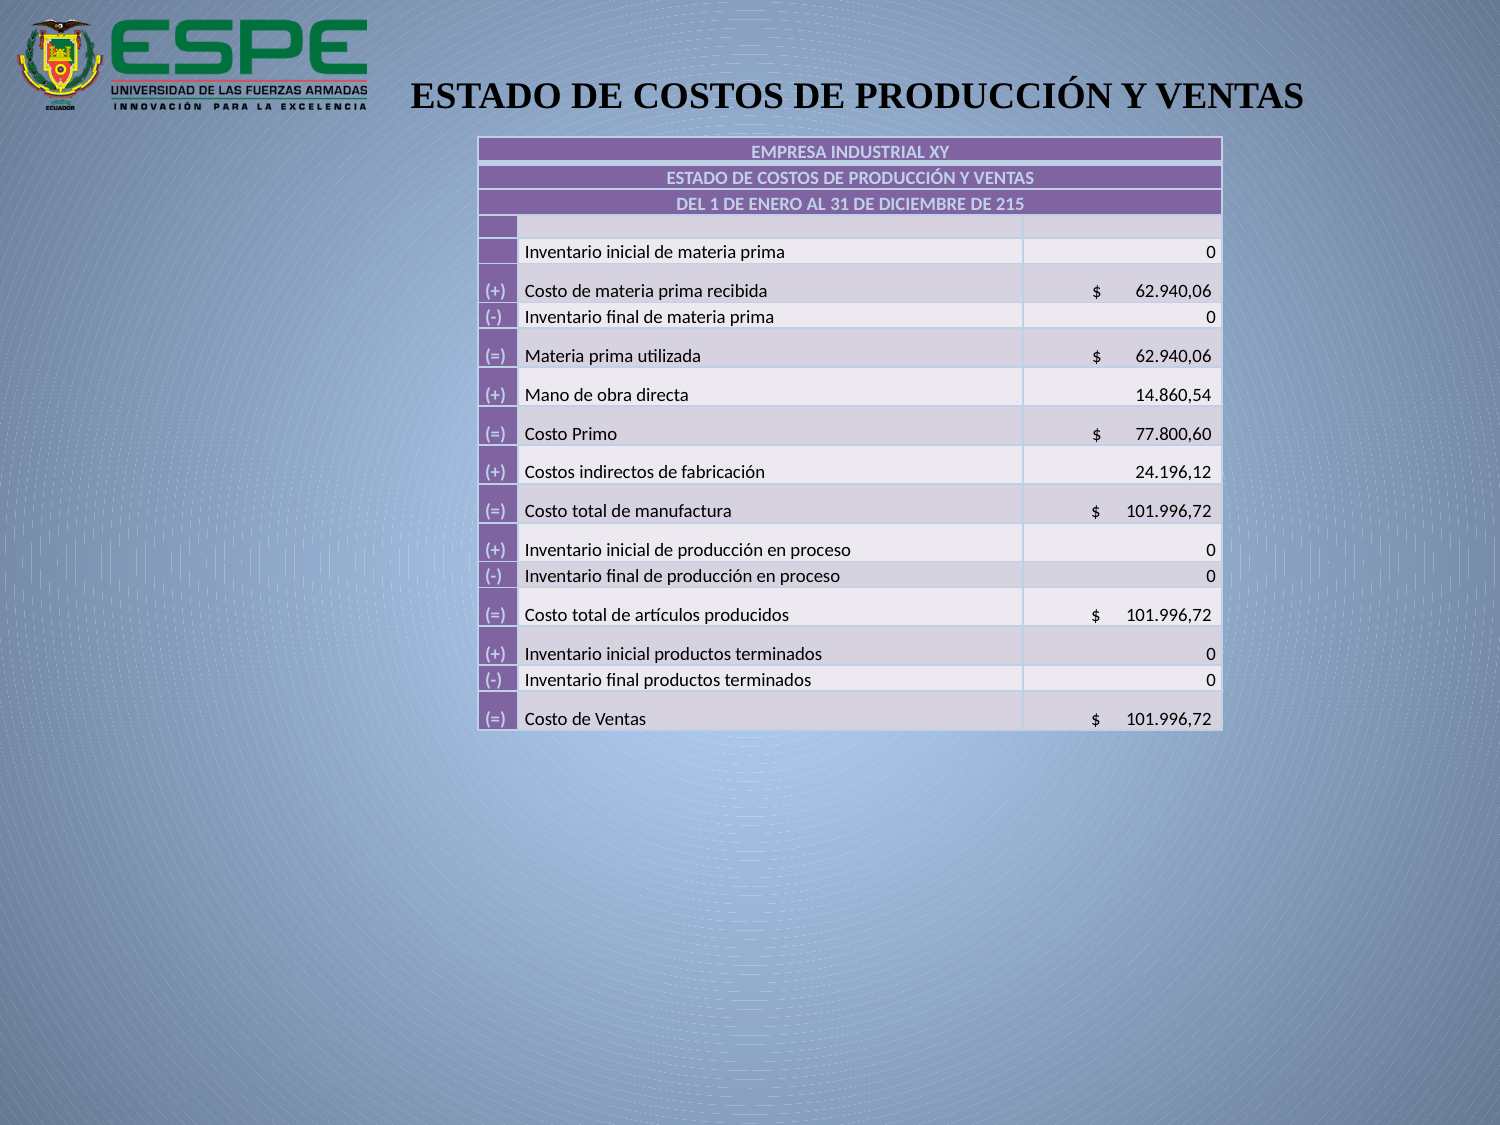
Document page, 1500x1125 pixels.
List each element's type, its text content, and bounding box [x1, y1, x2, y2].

table_cell 0 [1024, 239, 1221, 263]
table_cell $ 62.940,06 [1024, 264, 1221, 302]
picture [17, 18, 368, 110]
table_cell (-) [479, 303, 517, 327]
table_cell (-) [479, 562, 517, 587]
table_cell Inventario inicial de producción en proceso [519, 524, 1022, 561]
text_box ESTADO DE COSTOS DE PRODUCCIÓN Y VENTAS [395, 8, 1471, 161]
table_cell (=) [479, 692, 517, 729]
table_cell (=) [479, 407, 517, 444]
table_cell ESTADO DE COSTOS DE PRODUCCIÓN Y VENTAS [479, 166, 1221, 188]
table_cell Costos indirectos de fabricación [519, 446, 1022, 483]
table_cell 0 [1024, 562, 1221, 587]
table_cell Costo de materia prima recibida [519, 264, 1022, 302]
table_cell [1024, 216, 1221, 237]
table_cell [479, 239, 517, 263]
table_cell Inventario inicial productos terminados [519, 627, 1022, 664]
table_cell Materia prima utilizada [519, 329, 1022, 366]
table_cell (-) [479, 666, 517, 690]
table_header EMPRESA INDUSTRIAL XY [479, 138, 1221, 160]
table_cell Costo total de artículos producidos [519, 588, 1022, 625]
table_cell $ 101.996,72 [1024, 588, 1221, 625]
table_cell [479, 216, 517, 237]
table_cell $ 62.940,06 [1024, 329, 1221, 366]
table_cell (=) [479, 588, 517, 625]
table_cell [519, 216, 1022, 237]
table_cell (=) [479, 329, 517, 366]
table_cell Mano de obra directa [519, 368, 1022, 405]
table_cell 0 [1024, 627, 1221, 664]
table_cell (+) [479, 446, 517, 483]
table_cell 0 [1024, 666, 1221, 690]
table_cell $ 77.800,60 [1024, 407, 1221, 444]
table_cell Costo total de manufactura [519, 485, 1022, 522]
table_cell DEL 1 DE ENERO AL 31 DE DICIEMBRE DE 215 [479, 190, 1221, 214]
table_cell Inventario final de materia prima [519, 303, 1022, 327]
table_cell (=) [479, 485, 517, 522]
table_cell Inventario final productos terminados [519, 666, 1022, 690]
table_cell (+) [479, 627, 517, 664]
table_cell Costo Primo [519, 407, 1022, 444]
table_cell 0 [1024, 524, 1221, 561]
table_cell (+) [479, 264, 517, 302]
table_cell 0 [1024, 303, 1221, 327]
table_cell 14.860,54 [1024, 368, 1221, 405]
table_cell $ 101.996,72 [1024, 485, 1221, 522]
table_cell Inventario final de producción en proceso [519, 562, 1022, 587]
table_cell (+) [479, 368, 517, 405]
table_cell Costo de Ventas [519, 692, 1022, 729]
table_cell $ 101.996,72 [1024, 692, 1221, 729]
table_cell (+) [479, 524, 517, 561]
table_cell Inventario inicial de materia prima [519, 239, 1022, 263]
table_cell 24.196,12 [1024, 446, 1221, 483]
